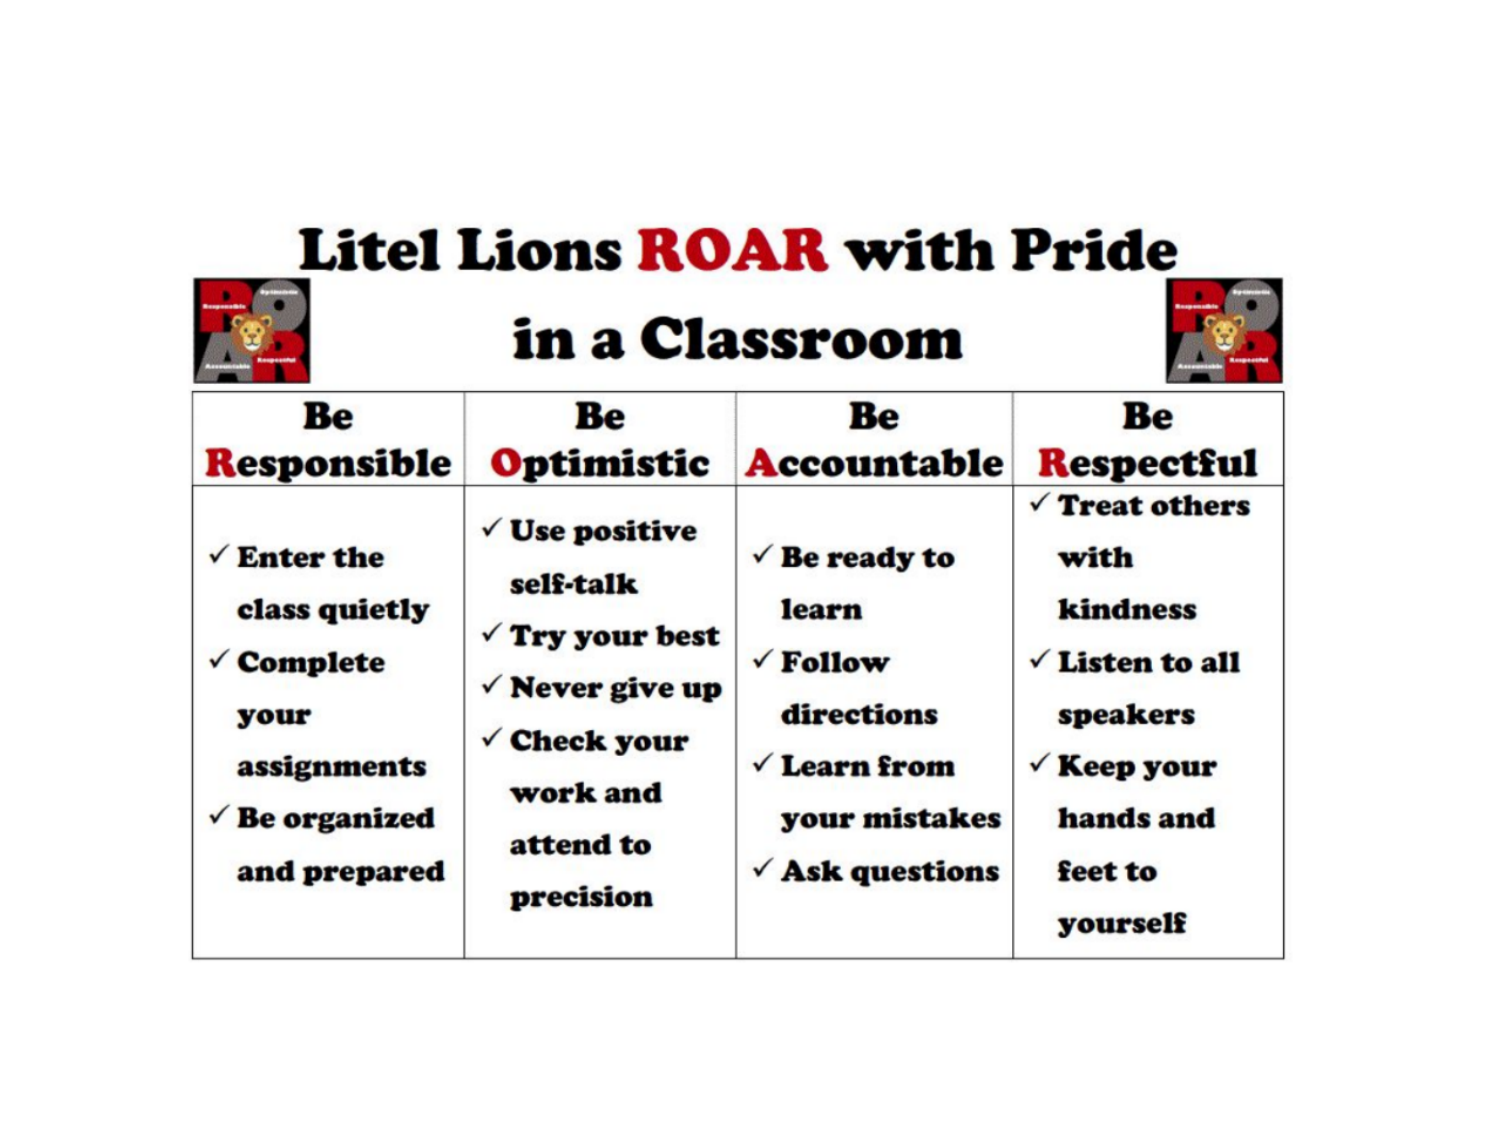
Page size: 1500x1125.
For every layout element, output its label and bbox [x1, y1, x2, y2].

picture [144, 168, 1356, 993]
